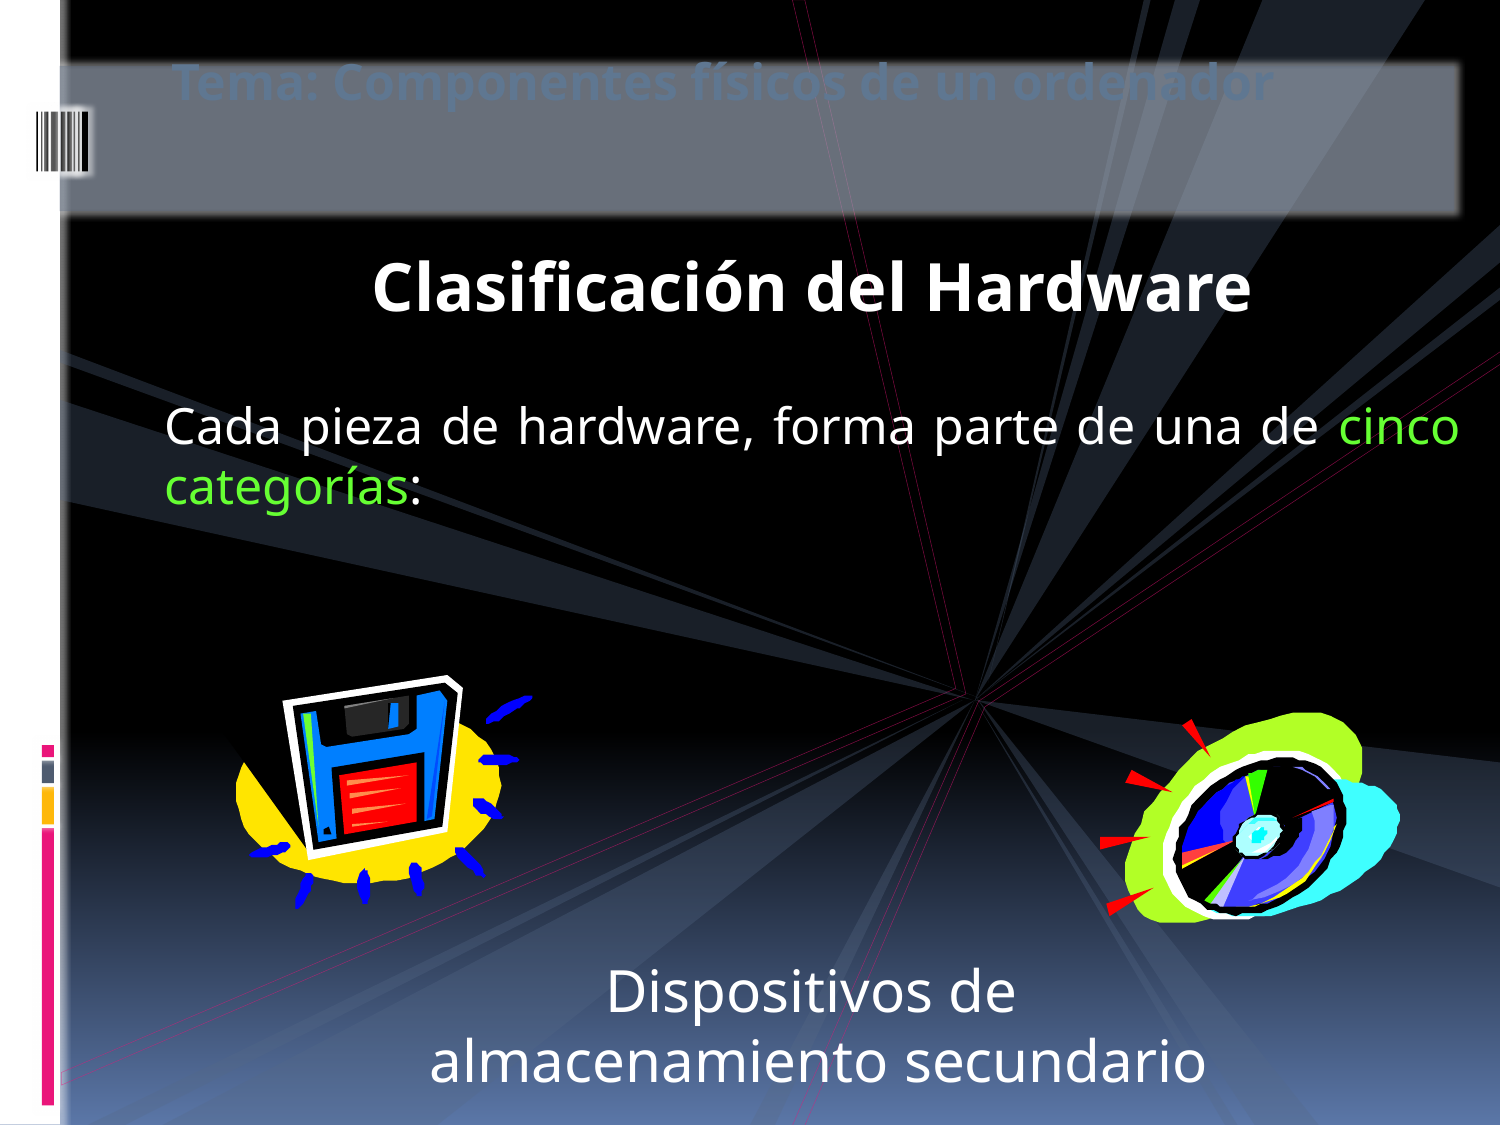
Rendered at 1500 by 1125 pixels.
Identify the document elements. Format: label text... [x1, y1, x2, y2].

picture [603, 524, 976, 938]
text_box Tema: Componentes físicos de un ordenador [156, 42, 1291, 118]
text_box Dispositivos de almacenamiento secundario [337, 946, 1300, 1101]
text_box Clasificación del Hardware [150, 237, 1475, 333]
picture [1099, 699, 1413, 939]
text_box Cada pieza de hardware, forma parte de una de cinco categorías: [150, 387, 1475, 523]
picture [199, 674, 538, 915]
